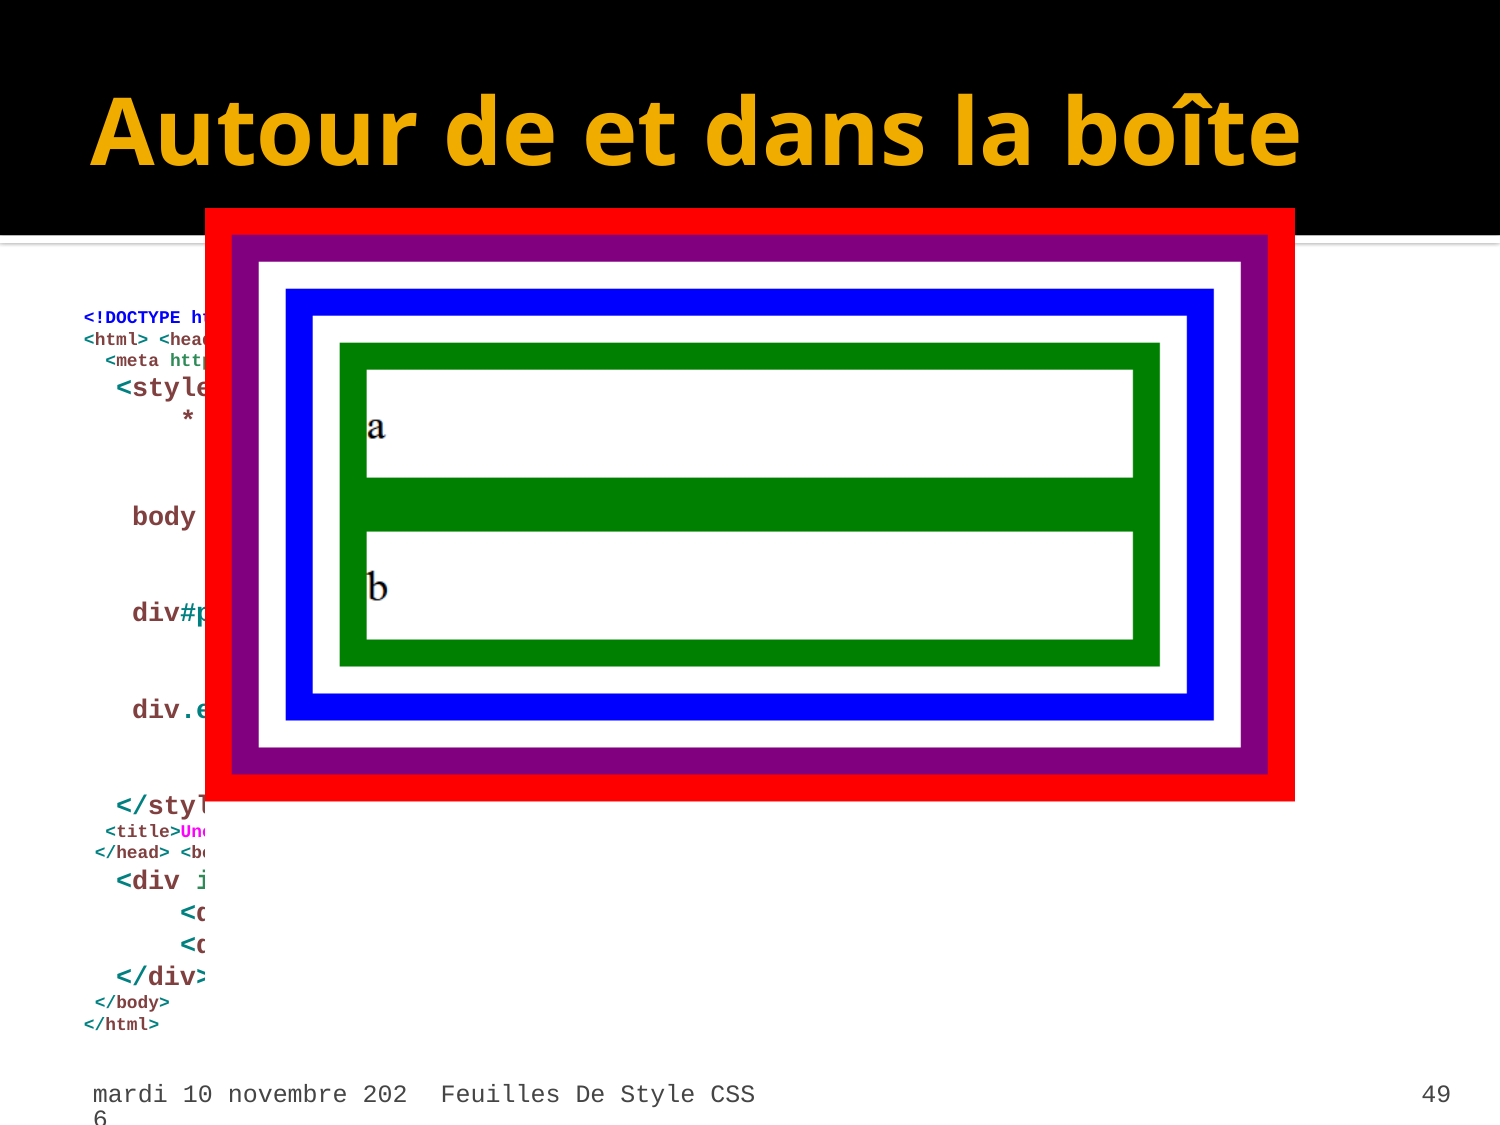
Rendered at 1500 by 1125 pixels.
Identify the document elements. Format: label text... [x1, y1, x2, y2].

footer Feuilles De Style CSS [433, 1062, 1337, 1108]
slide_number 49 [1345, 1062, 1467, 1108]
picture [205, 208, 1295, 1035]
title Autour de et dans la boîte [75, 25, 1425, 231]
list <!DOCTYPE html PUBLIC "-//W3C//DTD HTML 4.01 Transitional//EN" "http://www.w3.org/TR/html4/loose.dtd"> <html> <head> <meta http-equiv="Content-Type" content="text/html; charset=utf-8"> <style type='text/css'> * { margin : 0 ; padding : 0 ; border : solid 20px red ; } body { font-size : 2em ; line-height : 2.5em ; border-color : purple ; } div#parent { border-color : blue ; margin : 20px ; padding : 20px ; } div.enfant { border-color : green ; } </style> <title>Une boîte pour les gouverner tous</title> </head> <body> <div id='parent'> <div class='enfant'>a</div> <div class='enfant'>b</div> </div> </body> </html> [75, 291, 1425, 1050]
slide_number mardi 7 avril 2015 [75, 1062, 425, 1108]
